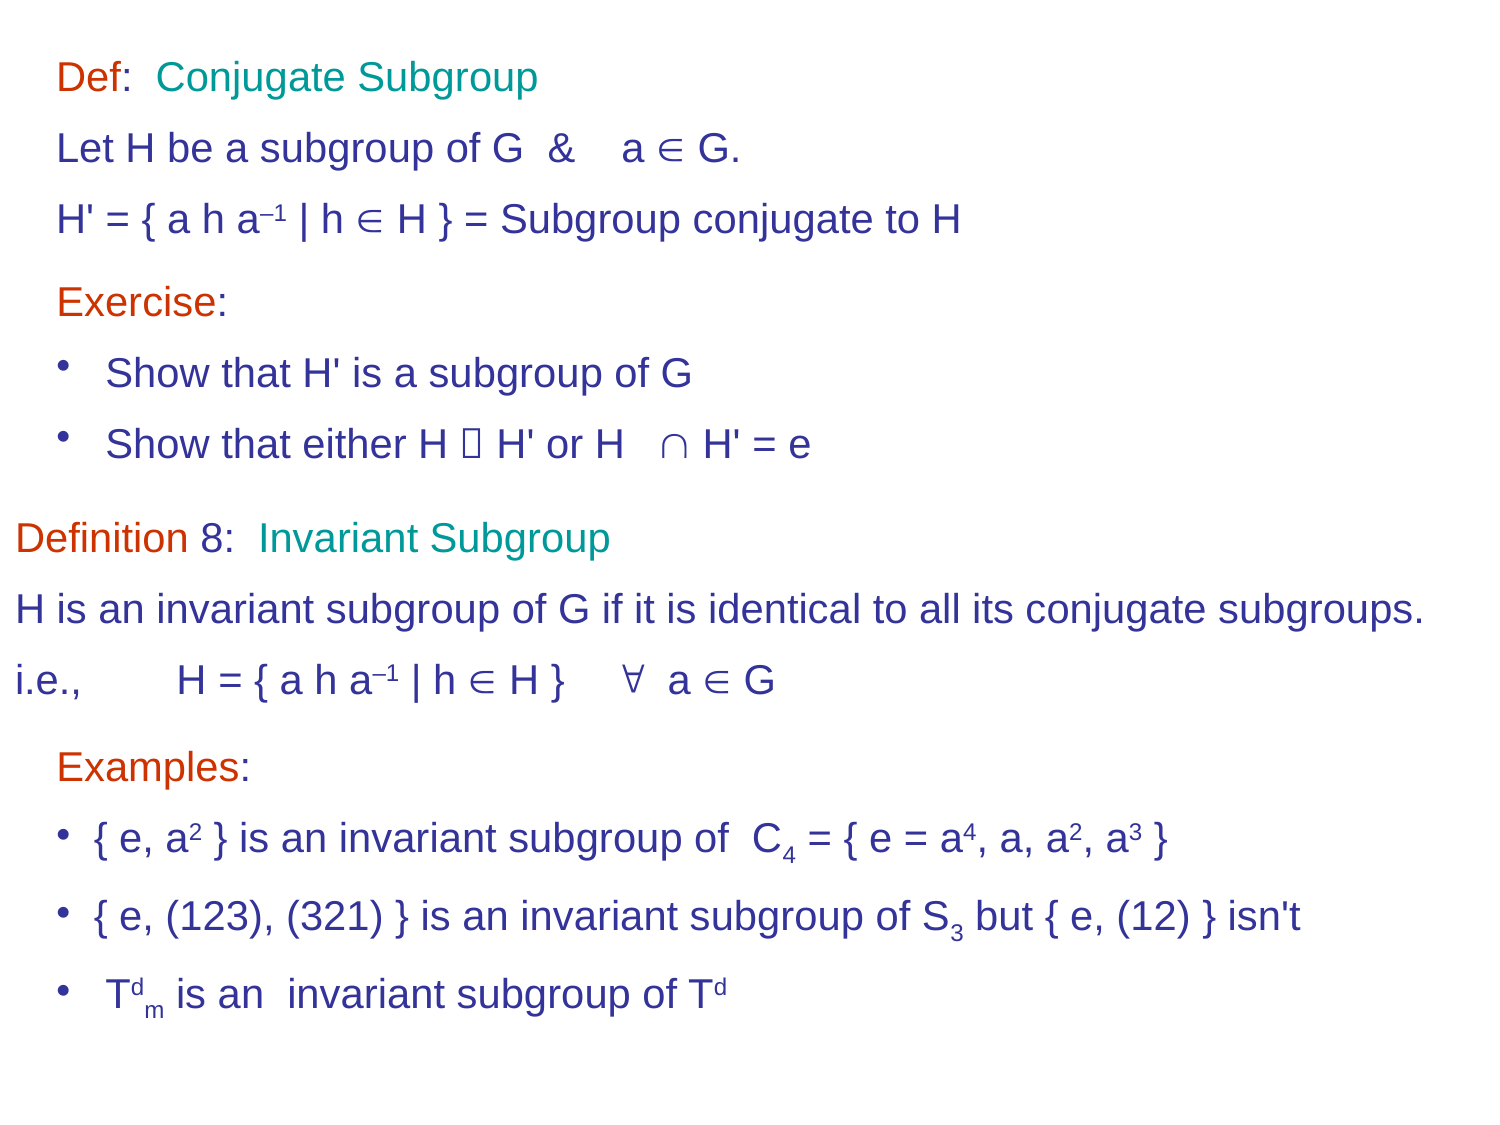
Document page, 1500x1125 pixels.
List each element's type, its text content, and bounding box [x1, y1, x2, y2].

text_box Examples: { e, a2 } is an invariant subgroup of C4 = { e = a4, a, a2, a3 } { e, (123), (321) } is an invariant subgroup of S3 but { e, (12) } isn't Tdm is an invariant subgroup of Td [41, 732, 1341, 1031]
text_box Def: Conjugate Subgroup Let H be a subgroup of G & a  G. H' = { a h a–1 | h  H } = Subgroup conjugate to H [41, 42, 1178, 250]
text_box Definition 8: Invariant Subgroup H is an invariant subgroup of G if it is identical to all its conjugate subgroups. i.e., H = { a h a–1 | h  H }  a  G [0, 503, 1447, 711]
text_box Exercise: Show that H' is a subgroup of G Show that either H  H' or H  H' = e [41, 267, 948, 474]
